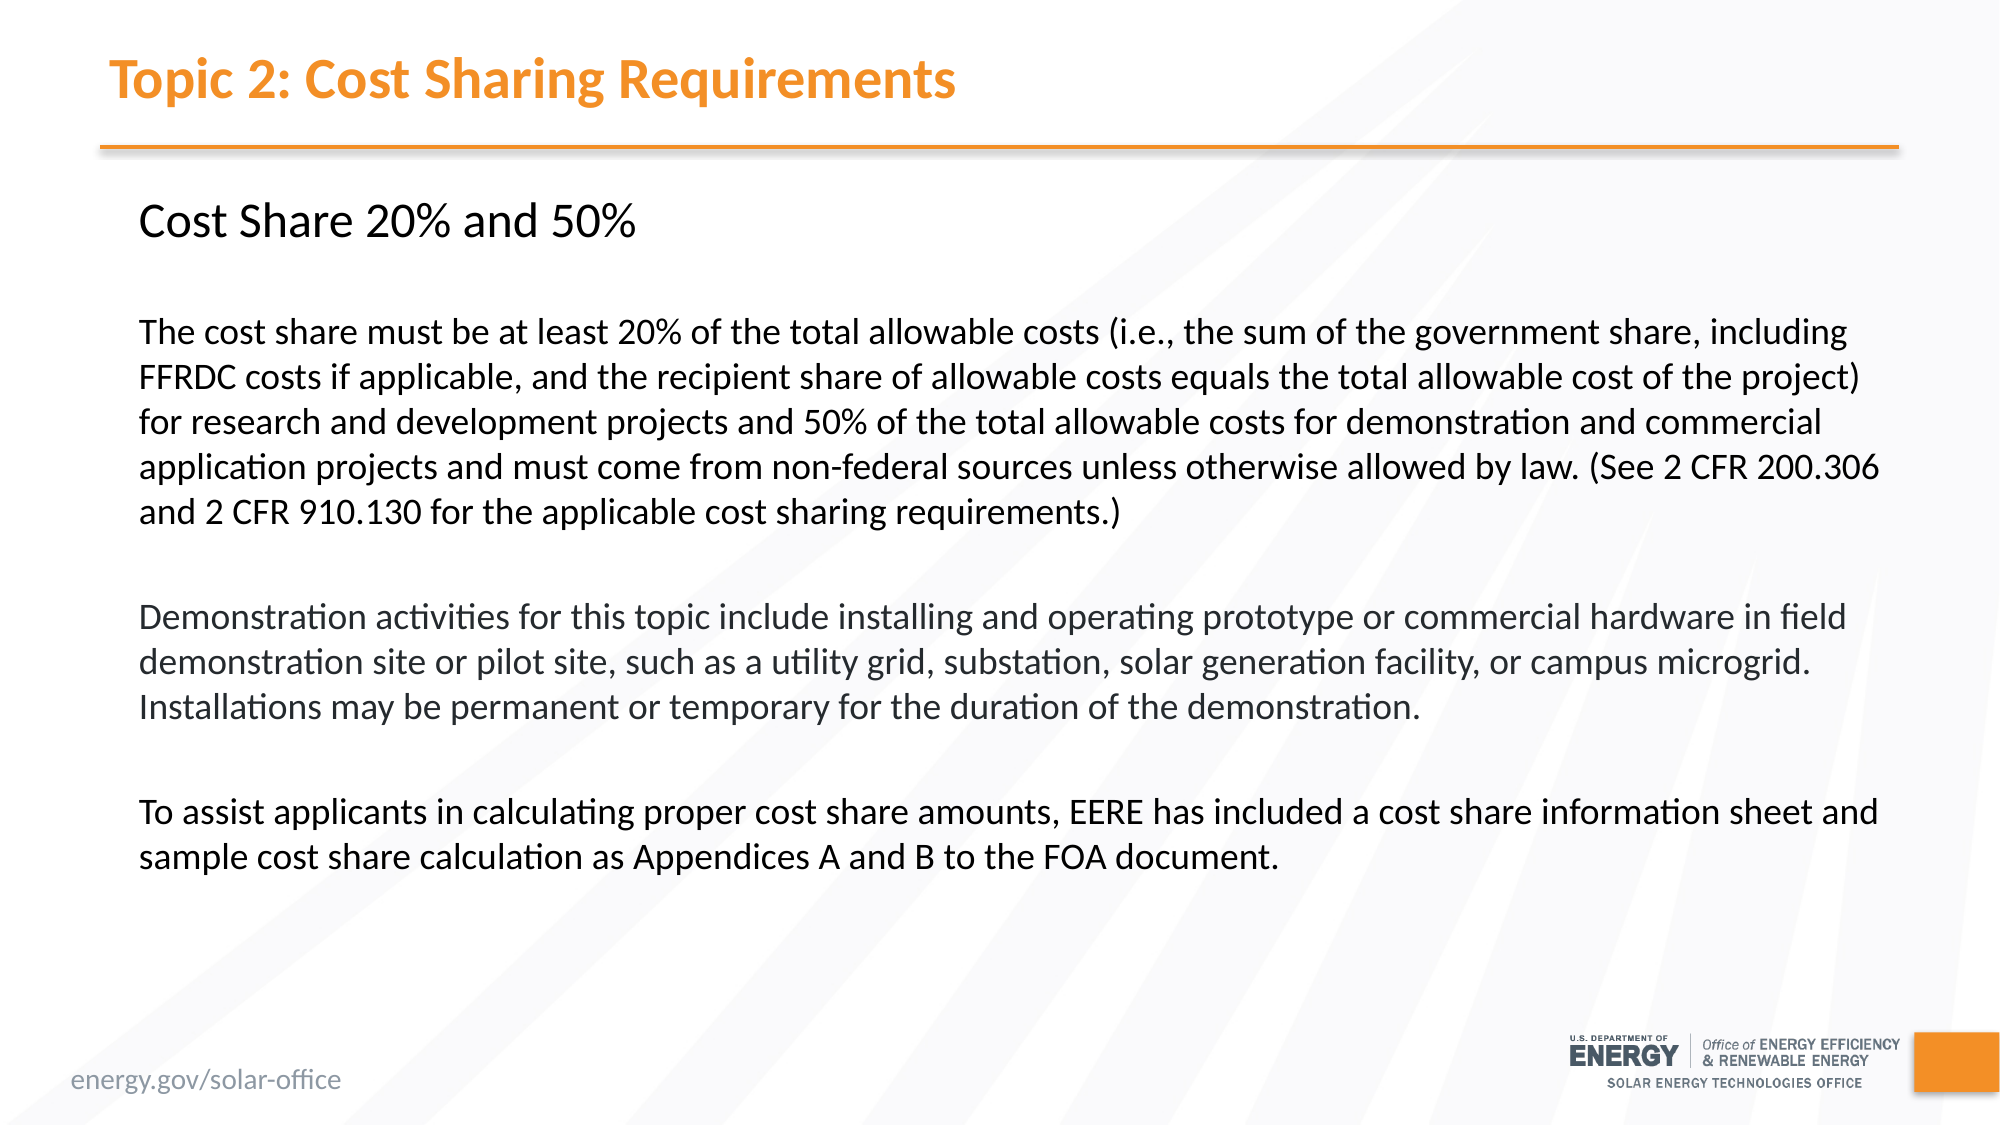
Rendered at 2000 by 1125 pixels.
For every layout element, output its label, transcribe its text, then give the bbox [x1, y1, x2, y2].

title Topic 2: Cost Sharing Requirements [94, 32, 1576, 146]
text_box Cost Share 20% and 50% The cost share must be at least 20% of the total allowable costs (i.e., the sum of the government share, including FFRDC costs if applicable, and the recipient share of allowable costs equals the total allowable cost of the project) for research and development projects and 50% of the total allowable costs for demonstration and commercial application projects and must come from non-federal sources unless otherwise allowed by law. (See 2 CFR 200.306 and 2 CFR 910.130 for the applicable cost sharing requirements.) Demonstration activities for this topic include installing and operating prototype or commercial hardware in field demonstration site or pilot site, such as a utility grid, substation, solar generation facility, or campus microgrid. Installations may be permanent or temporary for the duration of the demonstration. To assist applicants in calculating proper cost share amounts, EERE has included a cost share information sheet and sample cost share calculation as Appendices A and B to the FOA document. [124, 124, 1906, 600]
picture [0, 0, 2000, 1125]
